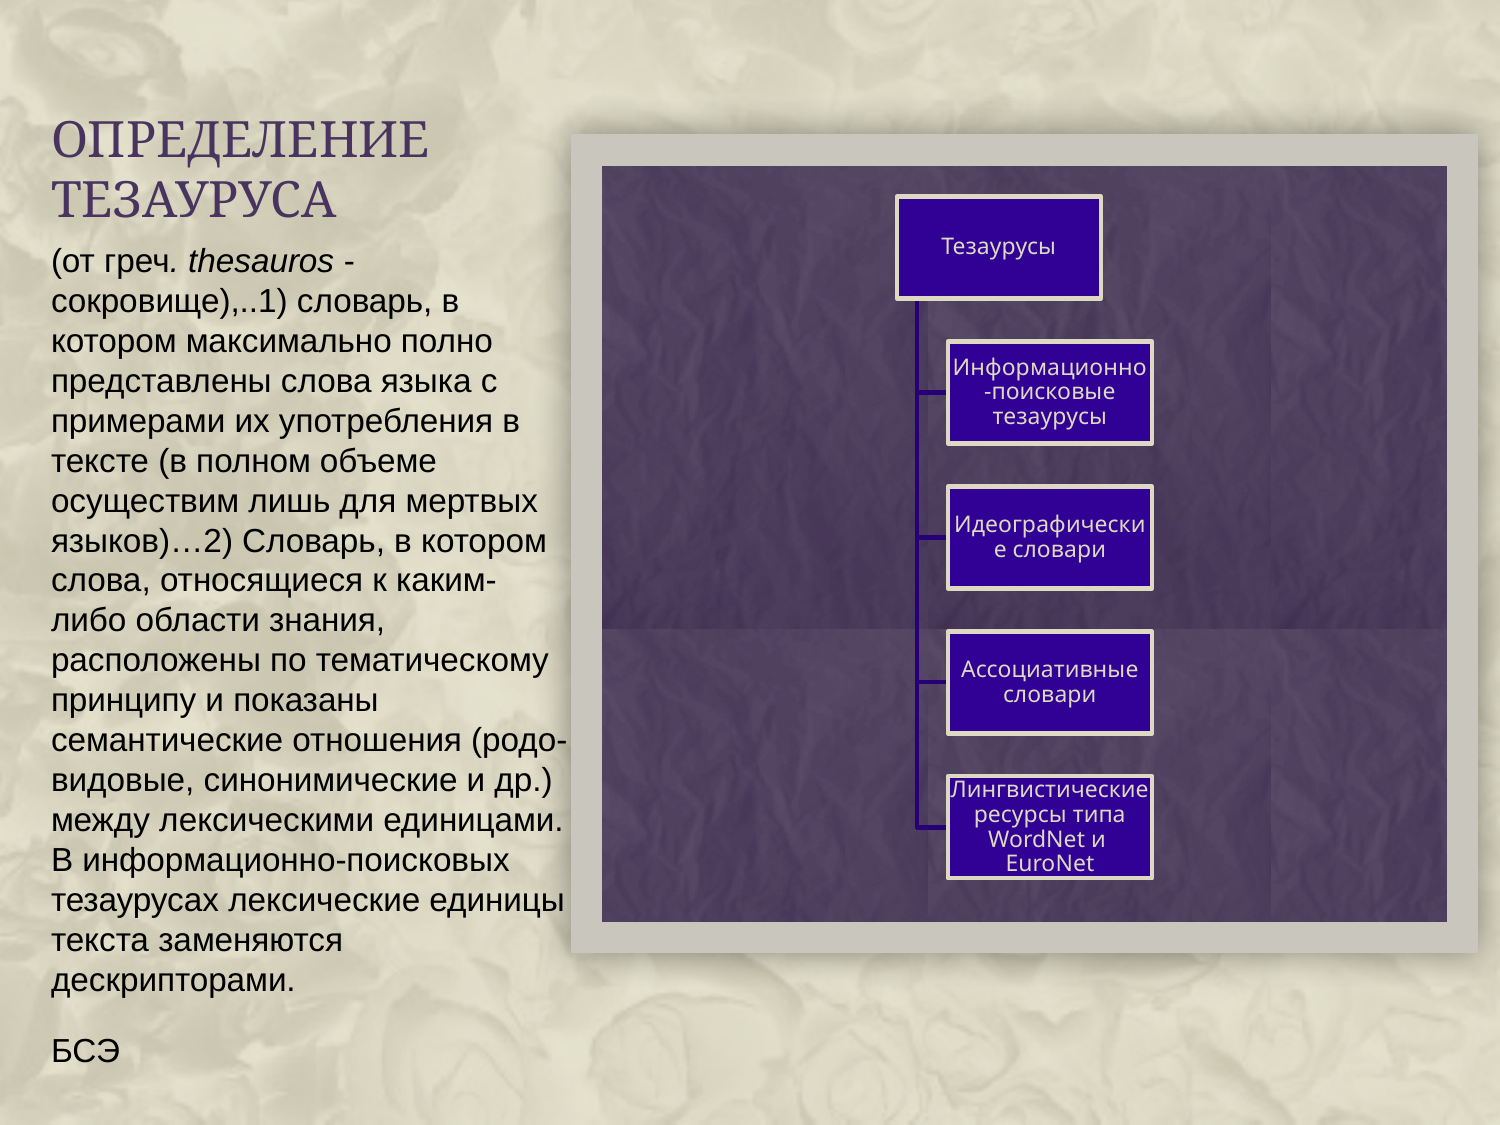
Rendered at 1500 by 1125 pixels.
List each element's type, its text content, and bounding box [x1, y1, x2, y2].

title Определение тезауруса [36, 45, 476, 231]
list (от греч. thesauros - сокровище),..1) словарь, в котором максимально полно представлены слова языка с примерами их употребления в тексте (в полном объеме осуществим лишь для мертвых языков)…2) Словарь, в котором слова, относящиеся к каким-либо области знания, расположены по тематическому принципу и показаны семантические отношения (родо-видовые, синонимические и др.) между лексическими единицами. В информационно-поисковых тезаурусах лексические единицы текста заменяются дескрипторами. БСЭ [36, 231, 585, 1083]
picture [638, 196, 1411, 879]
